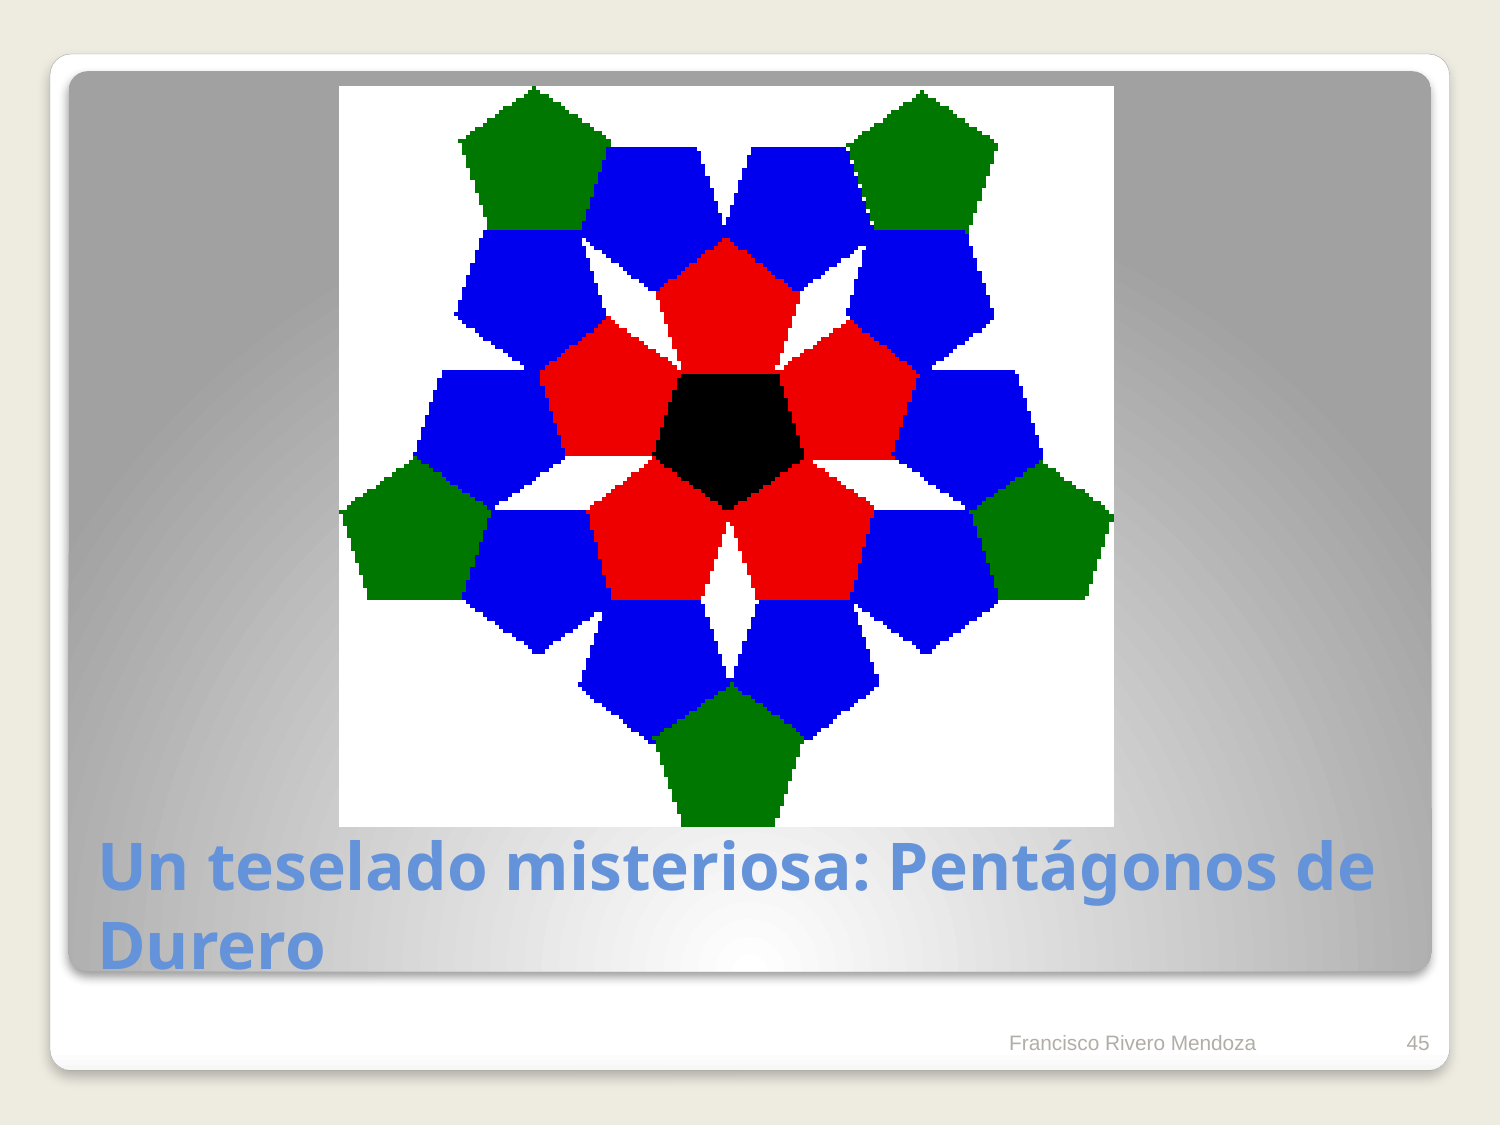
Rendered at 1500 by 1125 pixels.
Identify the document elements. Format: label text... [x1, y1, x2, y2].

footer Francisco Rivero Mendoza [994, 1002, 1370, 1063]
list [339, 85, 1114, 827]
slide_number 45 [1370, 1002, 1445, 1063]
title Un teselado misteriosa: Pentágonos de Durero [82, 817, 1425, 990]
